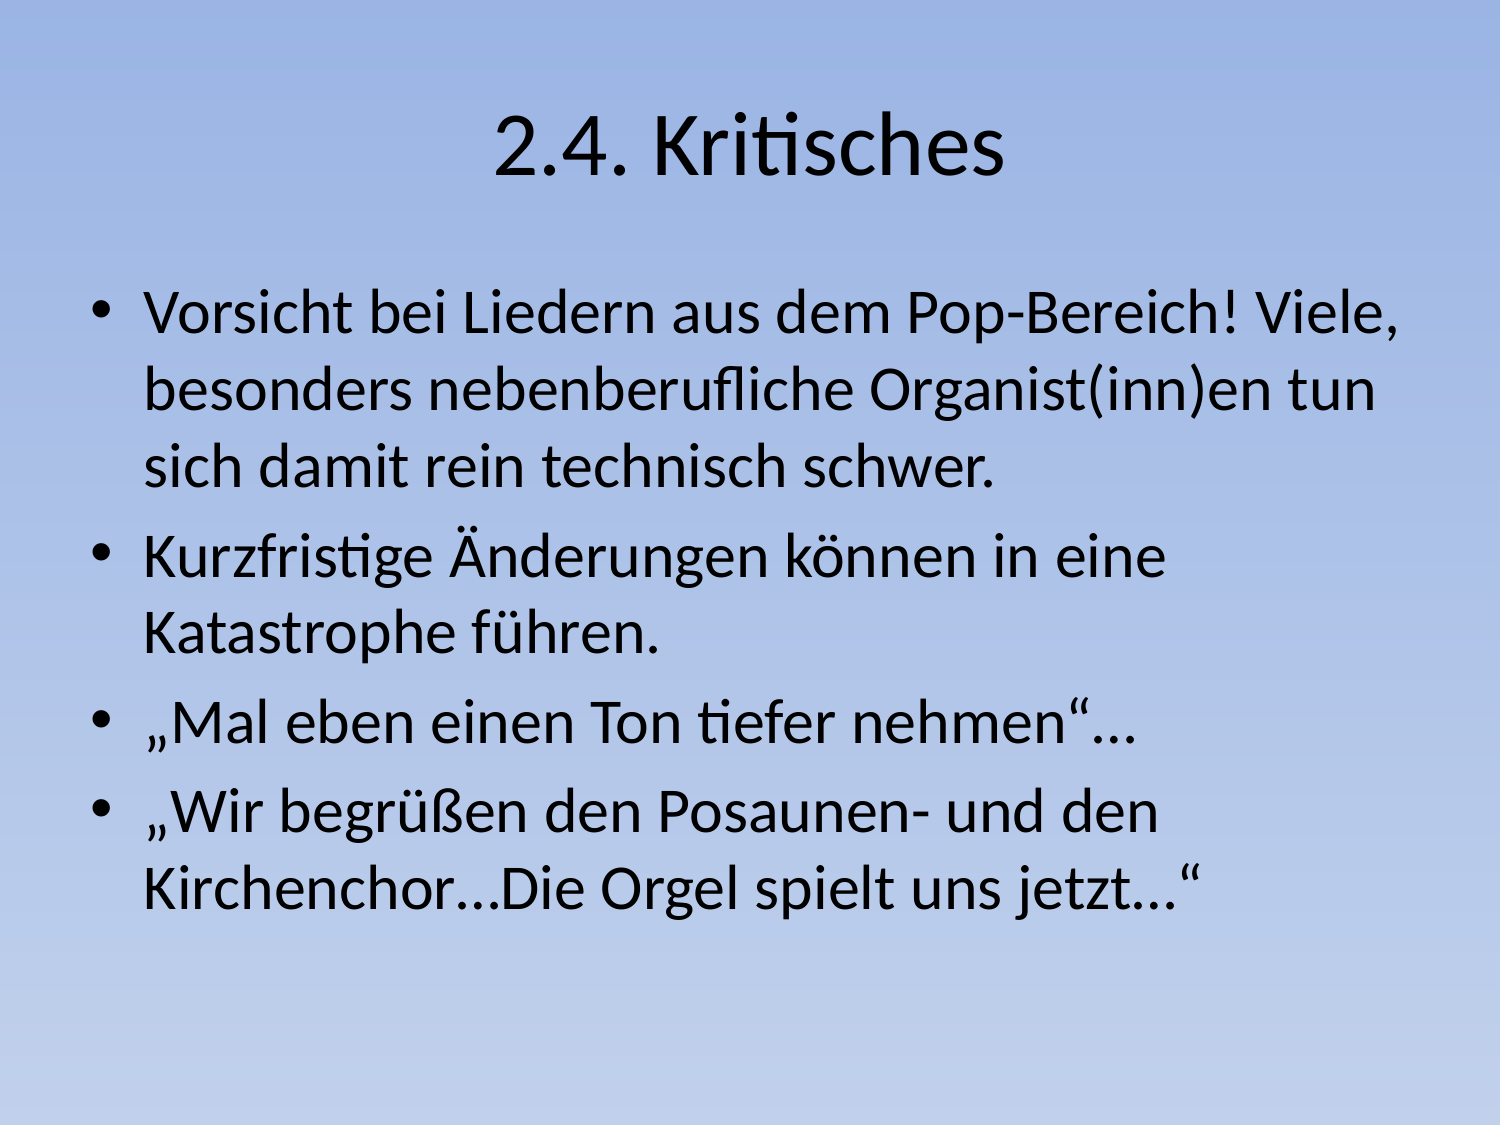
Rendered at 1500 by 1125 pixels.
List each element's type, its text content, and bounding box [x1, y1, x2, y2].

list Vorsicht bei Liedern aus dem Pop-Bereich! Viele, besonders nebenberufliche Organist(inn)en tun sich damit rein technisch schwer. Kurzfristige Änderungen können in eine Katastrophe führen. „Mal eben einen Ton tiefer nehmen“… „Wir begrüßen den Posaunen- und den Kirchenchor…Die Orgel spielt uns jetzt…“ [75, 262, 1425, 1005]
title 2.4. Kritisches [75, 45, 1425, 233]
